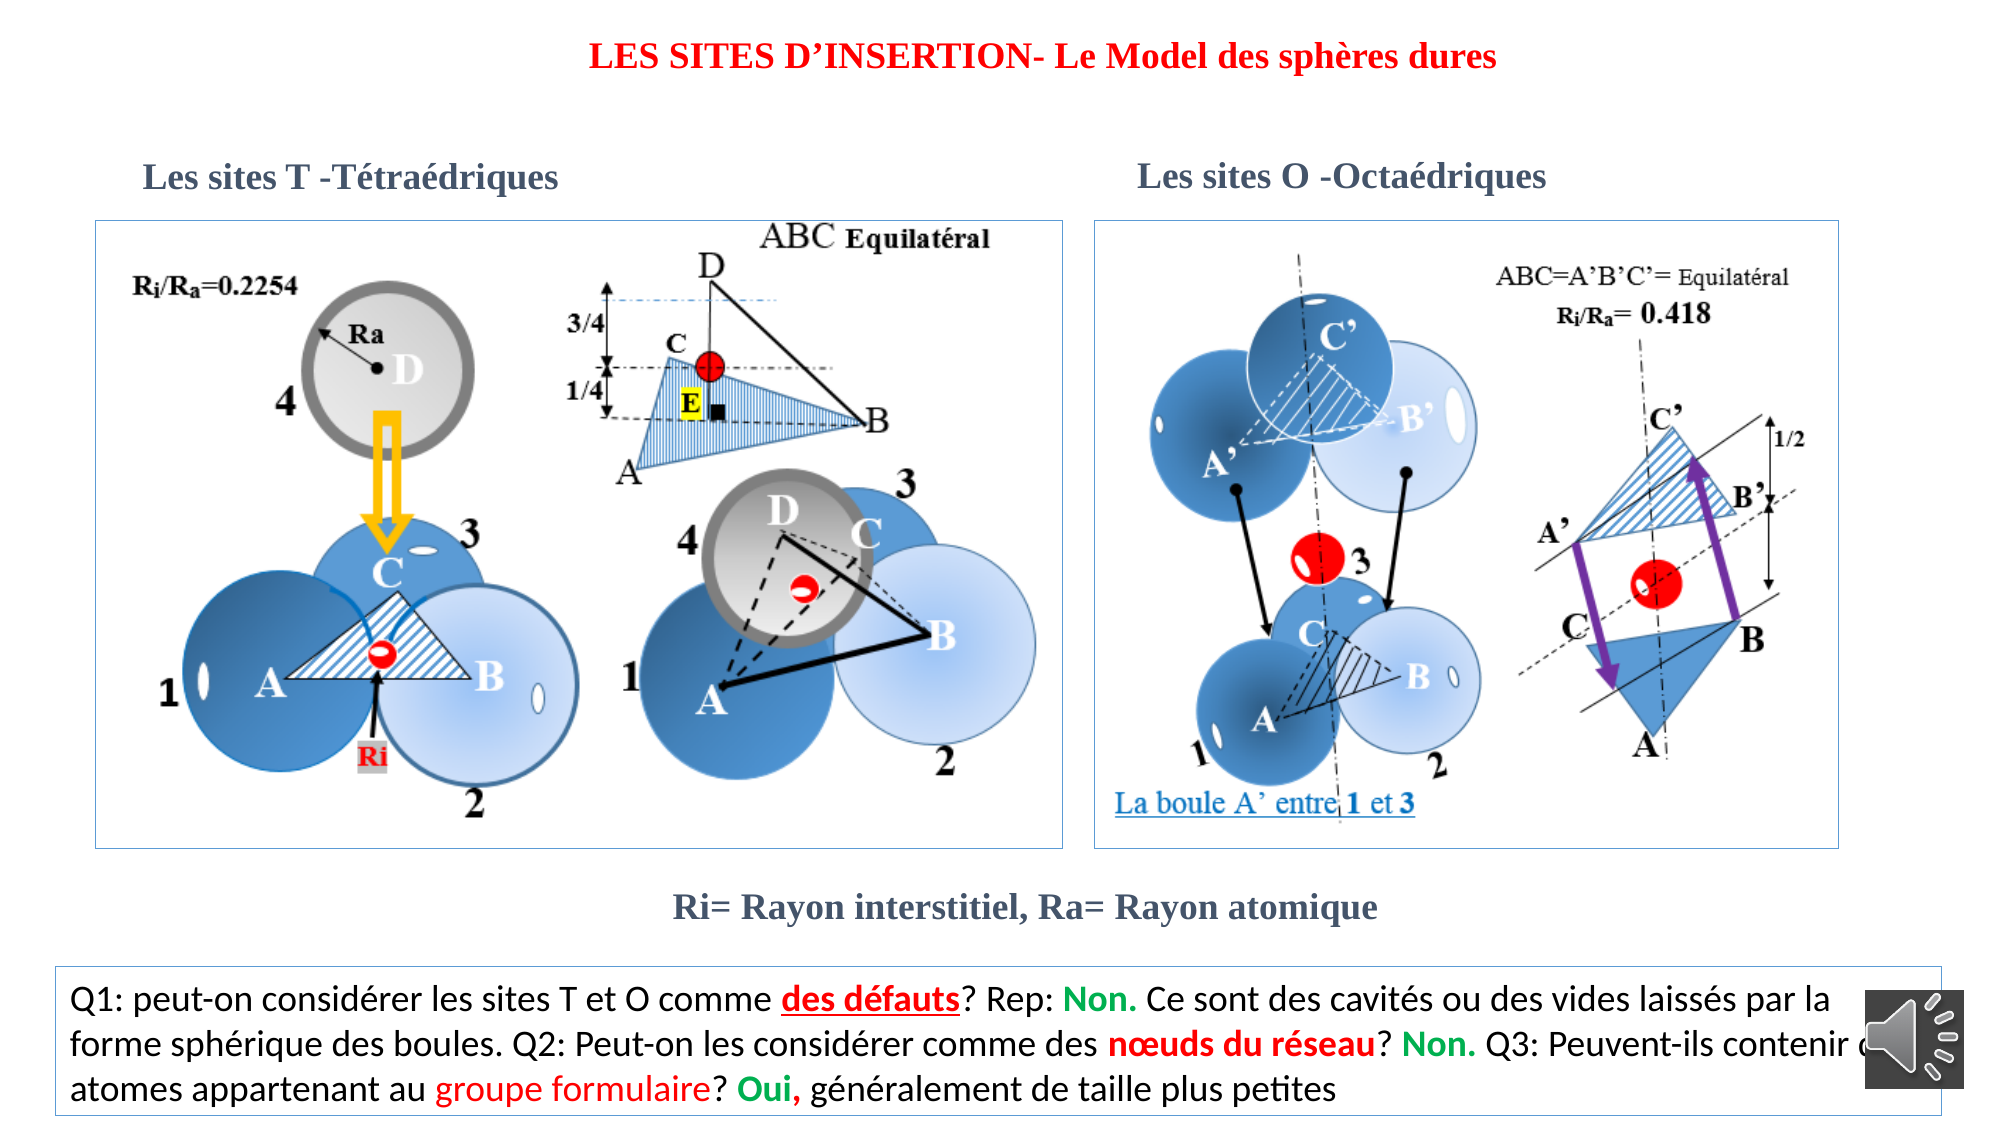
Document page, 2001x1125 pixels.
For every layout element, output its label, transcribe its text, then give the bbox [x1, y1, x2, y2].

picture [1094, 220, 1839, 849]
text_box Les sites O -Octaédriques [1122, 140, 1653, 203]
text_box LES SITES D’INSERTION- Le Model des sphères dures [573, 21, 1551, 84]
picture [94, 220, 1063, 849]
text_box Q1: peut-on considérer les sites T et O comme des défauts? Rep: Non. Ce sont des cavités ou des vides laissés par la forme sphérique des boules. Q2: Peut-on les considérer comme des nœuds du réseau? Non. Q3: Peuvent-ils contenir des atomes appartenant au groupe formulaire? Oui, généralement de taille plus petites [55, 966, 1942, 1116]
text_box Ri= Rayon interstitiel, Ra= Rayon atomique [657, 872, 1406, 935]
picture [1864, 989, 1965, 1090]
text_box Les sites T -Tétraédriques [127, 142, 658, 205]
